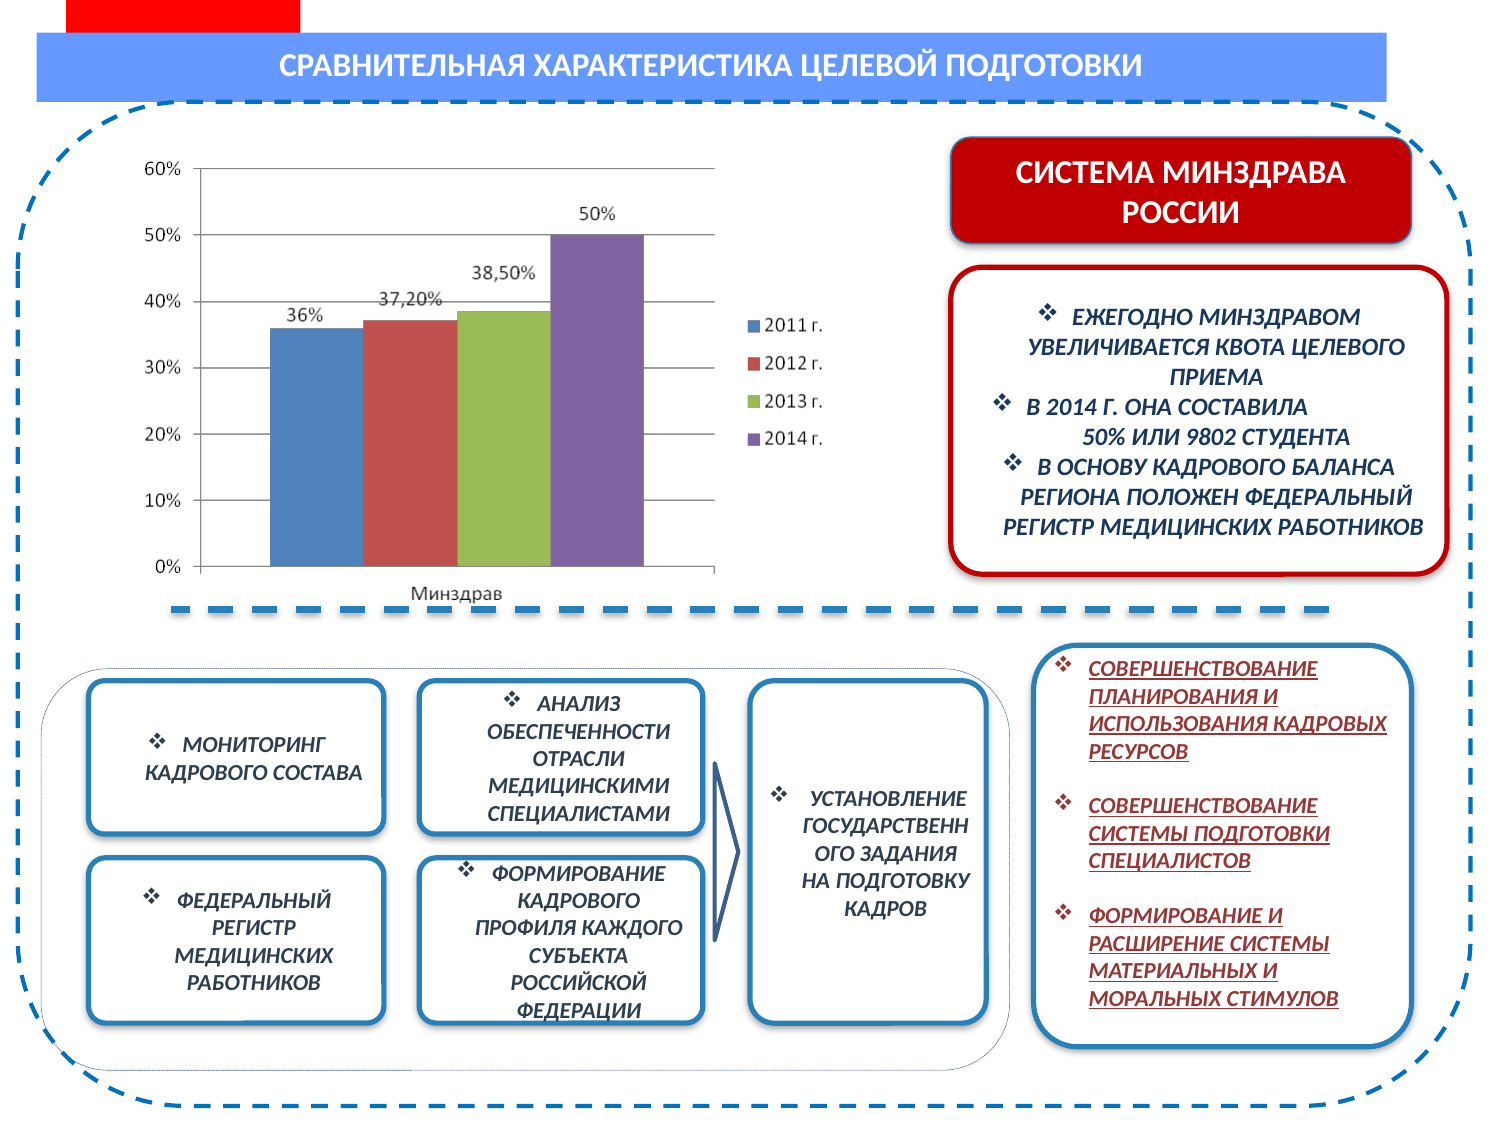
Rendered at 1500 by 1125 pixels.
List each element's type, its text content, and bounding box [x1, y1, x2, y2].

text_box [712, 761, 741, 943]
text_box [123, 136, 854, 627]
text_box ФОРМИРОВАНИЕ КАДРОВОГО ПРОФИЛЯ КАЖДОГО СУБЪЕКТА РОССИЙСКОЙ ФЕДЕРАЦИИ [418, 857, 704, 1024]
text_box [15, 99, 1473, 1109]
text_box МОНИТОРИНГ КАДРОВОГО СОСТАВА [87, 679, 385, 835]
text_box ФЕДЕРАЛЬНЫЙ РЕГИСТР МЕДИЦИНСКИХ РАБОТНИКОВ [87, 857, 385, 1024]
text_box ЕЖЕГОДНО МИНЗДРАВОМ УВЕЛИЧИВАЕТСЯ КВОТА ЦЕЛЕВОГО ПРИЕМА В 2014 Г. ОНА СОСТАВИЛА 50% ИЛИ 9802 СТУДЕНТА В ОСНОВУ КАДРОВОГО БАЛАНСА РЕГИОНА ПОЛОЖЕН ФЕДЕРАЛЬНЫЙ РЕГИСТР МЕДИЦИНСКИХ РАБОТНИКОВ [950, 266, 1448, 575]
text_box [39, 666, 1012, 1073]
text_box СОВЕРШЕНСТВОВАНИЕ ПЛАНИРОВАНИЯ И ИСПОЛЬЗОВАНИЯ КАДРОВЫХ РЕСУРСОВ СОВЕРШЕНСТВОВАНИЕ СИСТЕМЫ ПОДГОТОВКИ СПЕЦИАЛИСТОВ ФОРМИРОВАНИЕ И РАСШИРЕНИЕ СИСТЕМЫ МАТЕРИАЛЬНЫХ И МОРАЛЬНЫХ СТИМУЛОВ [1032, 644, 1413, 1048]
text_box УСТАНОВЛЕНИЕ ГОСУДАРСТВЕННОГО ЗАДАНИЯ НА ПОДГОТОВКУ КАДРОВ [749, 679, 987, 1024]
text_box [64, 0, 303, 30]
text_box СИСТЕМА МИНЗДРАВА РОССИИ [949, 136, 1413, 245]
text_box АНАЛИЗ ОБЕСПЕЧЕННОСТИ ОТРАСЛИ МЕДИЦИНСКИМИ СПЕЦИАЛИСТАМИ [418, 679, 704, 835]
text_box СРАВНИТЕЛЬНАЯ ХАРАКТЕРИСТИКА ЦЕЛЕВОЙ ПОДГОТОВКИ [35, 30, 1389, 104]
